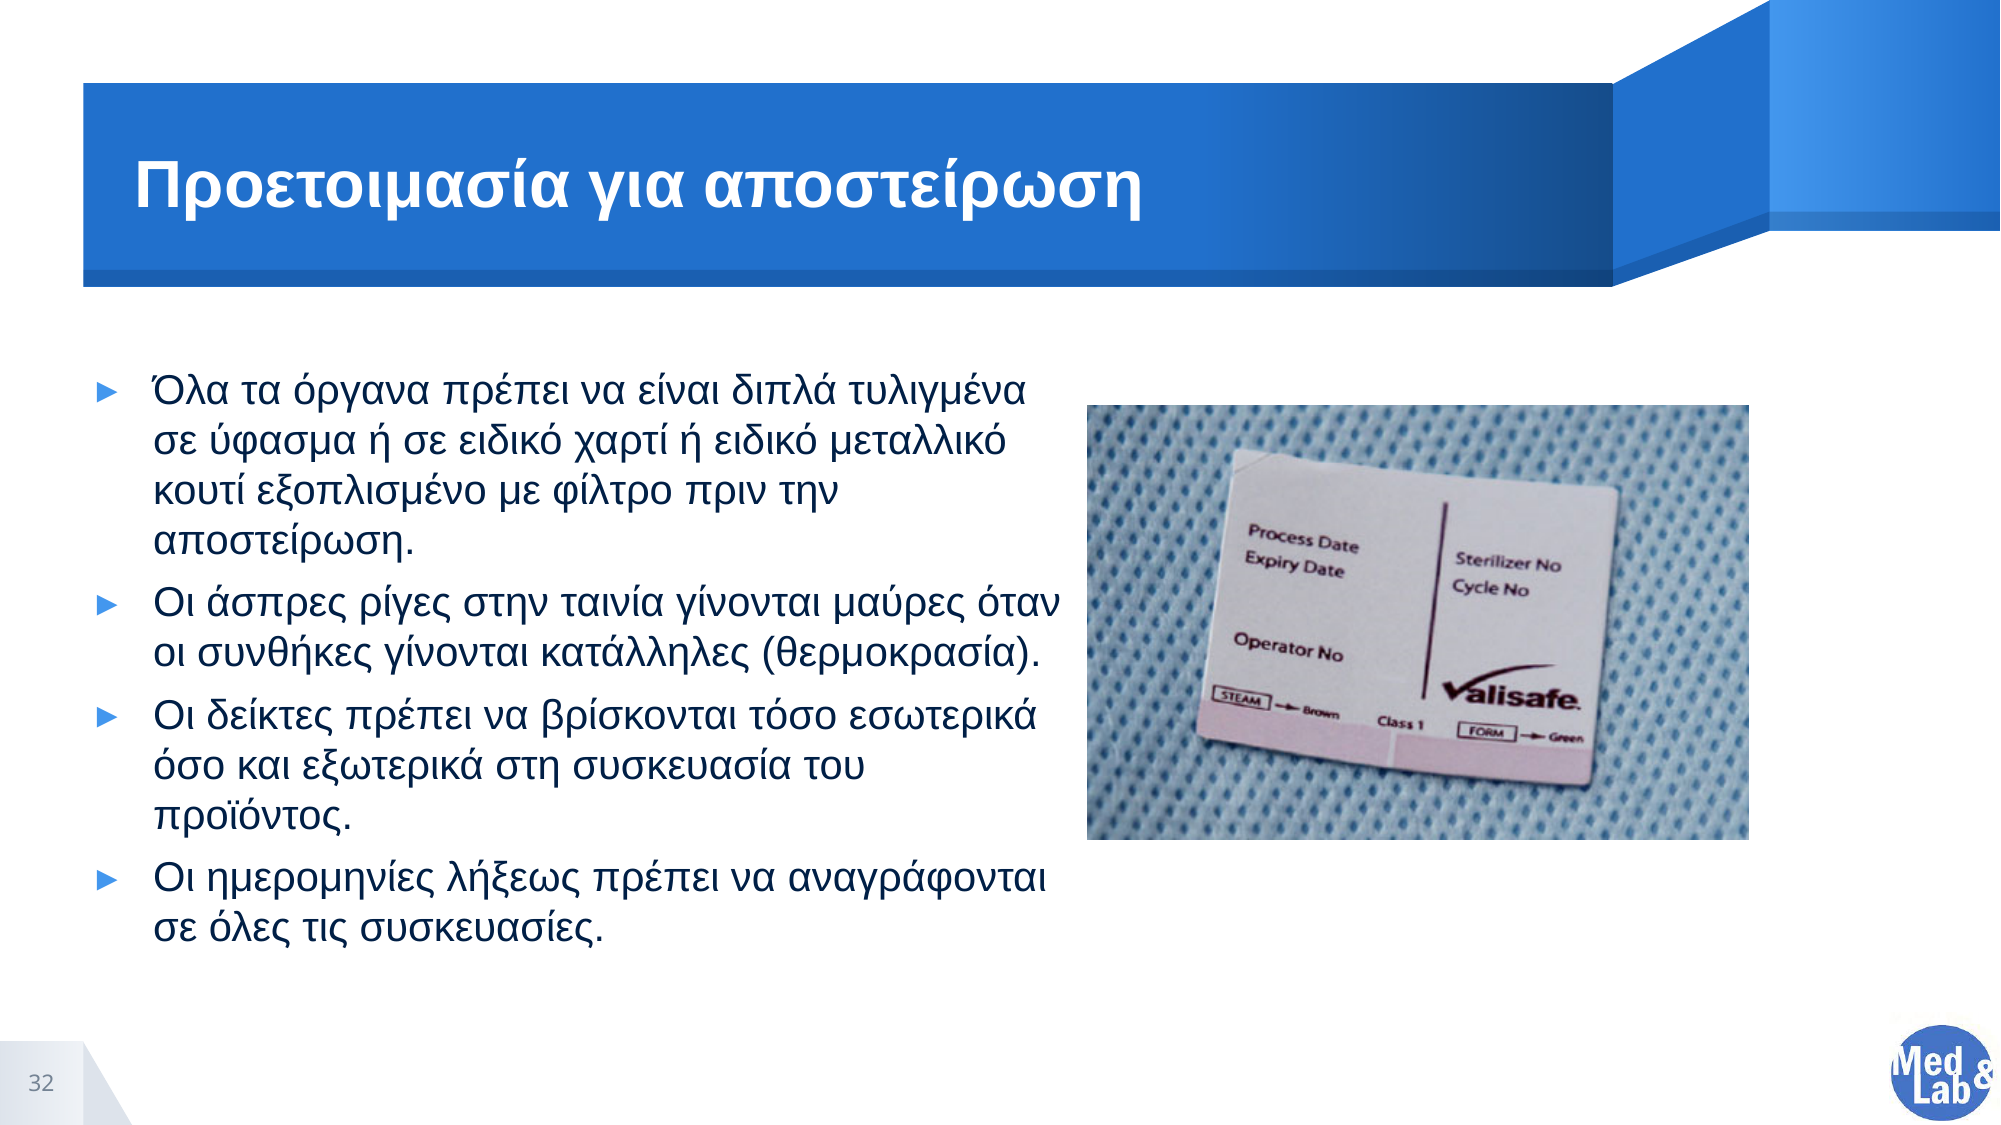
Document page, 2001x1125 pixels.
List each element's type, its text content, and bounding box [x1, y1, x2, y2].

slide_number 32 [0, 1041, 84, 1125]
picture [1889, 1012, 2000, 1121]
picture [1087, 404, 1750, 840]
list Όλα τα όργανα πρέπει να είναι διπλά τυλιγμένα σε ύφασμα ή σε ειδικό χαρτί ή ειδικό μεταλλικό κουτί εξοπλισμένο με φίλτρο πριν την αποστείρωση. Οι άσπρες ρίγες στην ταινία γίνονται μαύρες όταν οι συνθήκες γίνονται κατάλληλες (θερμοκρασία). Οι δείκτες πρέπει να βρίσκονται τόσο εσωτερικά όσο και εξωτερικά στη συσκευασία του προϊόντος. Οι ημερομηνίες λήξεως πρέπει να αναγράφονται σε όλες τις συσκευασίες. [84, 362, 1063, 859]
title Προετοιμασία για αποστείρωση [134, 85, 1613, 287]
